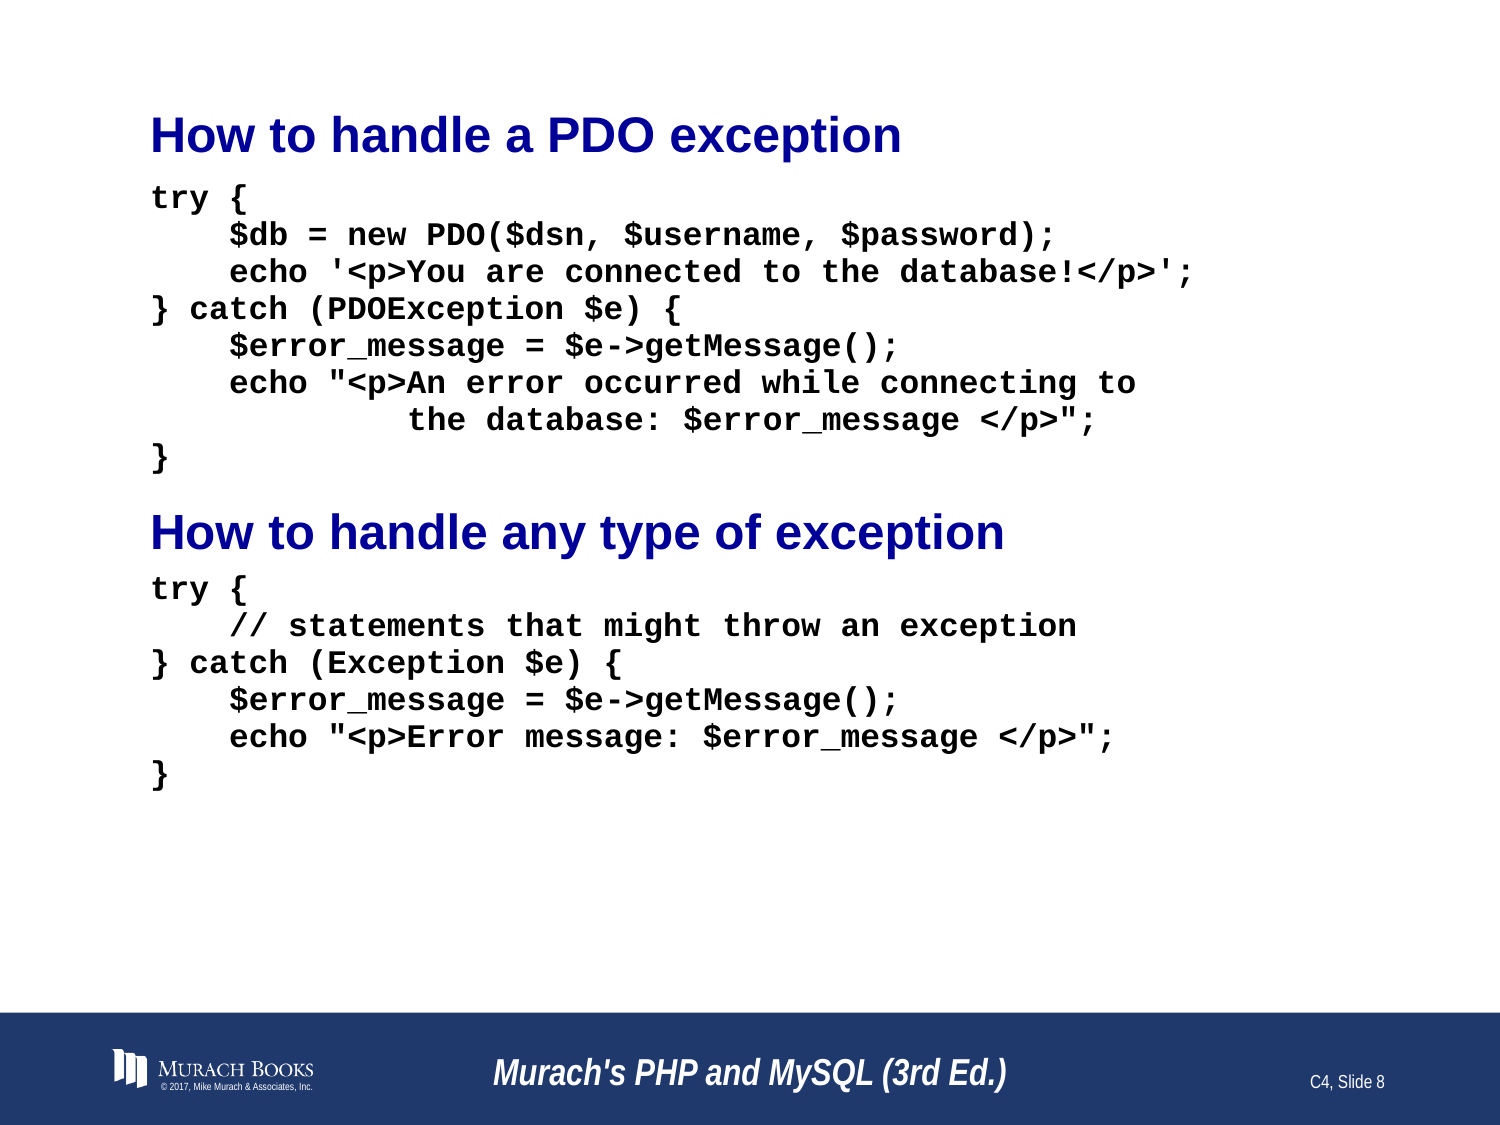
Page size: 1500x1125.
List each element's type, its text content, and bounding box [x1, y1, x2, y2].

slide_number Murach's PHP and MySQL (3rd Ed.) [463, 1025, 1050, 1100]
slide_number C4, Slide 8 [1087, 1025, 1400, 1100]
title How to handle a PDO exception [150, 101, 1350, 163]
footer © 2017, Mike Murach & Associates, Inc. [12, 1025, 463, 1100]
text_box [149, 180, 1332, 918]
